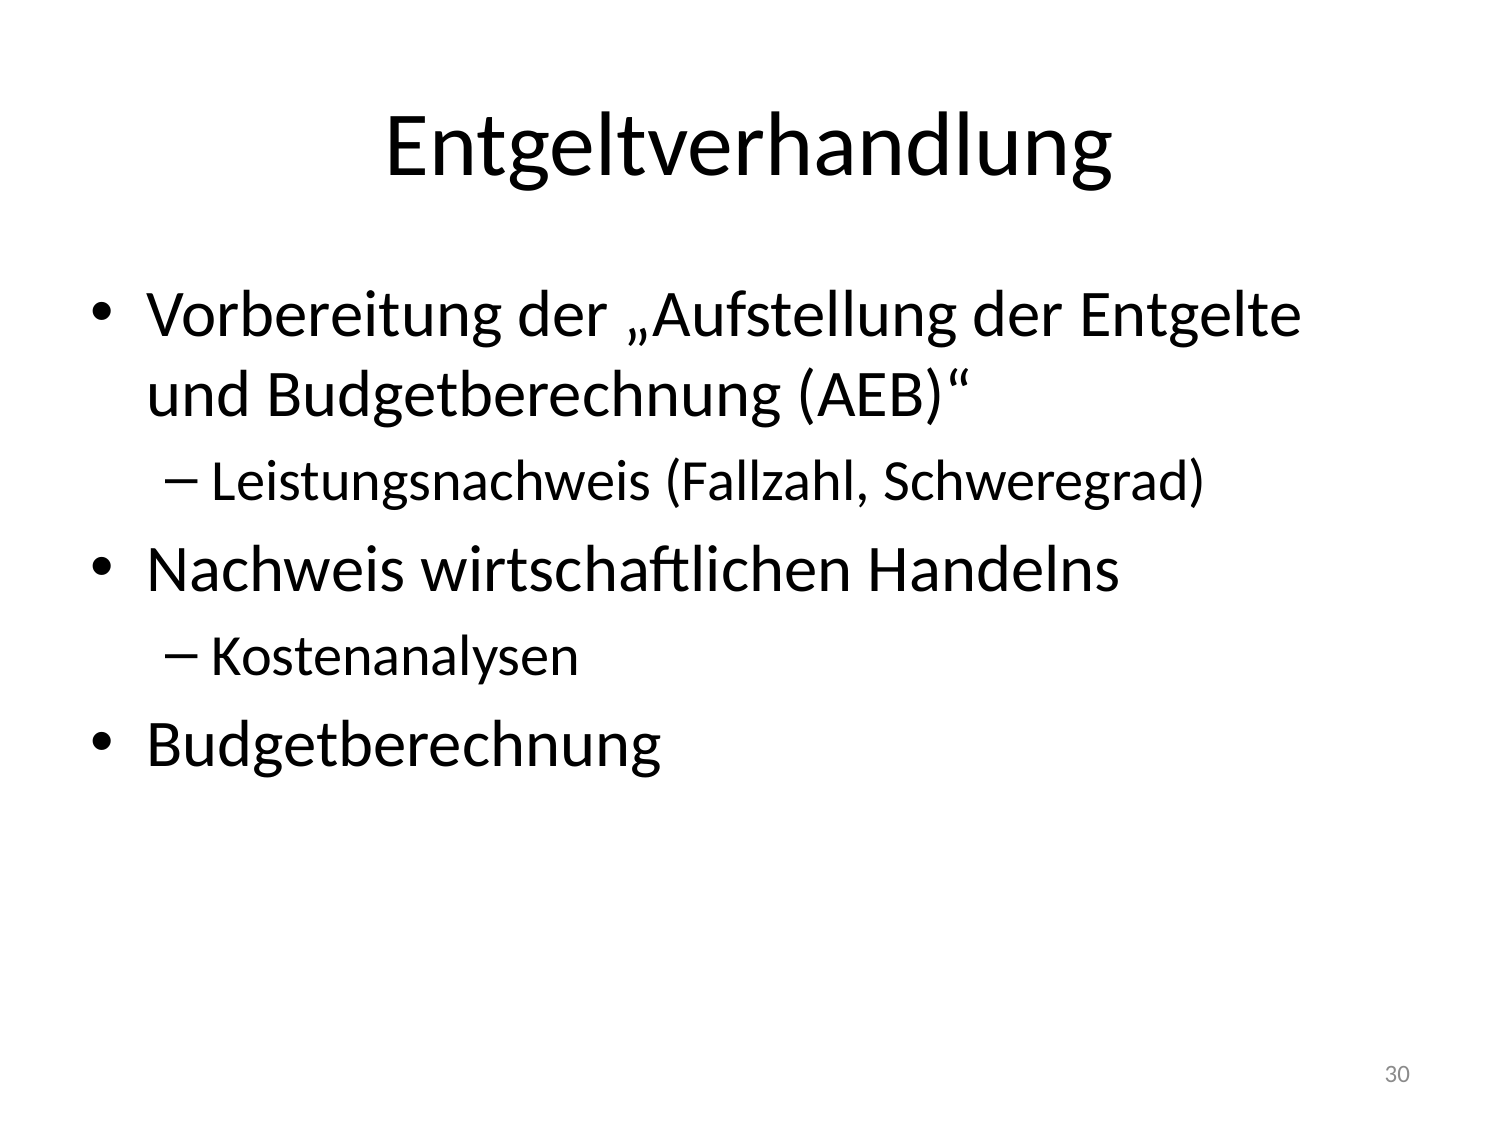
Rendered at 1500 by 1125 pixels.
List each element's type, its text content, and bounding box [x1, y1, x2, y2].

title Entgeltverhandlung [75, 45, 1425, 233]
list Vorbereitung der „Aufstellung der Entgelte und Budgetberechnung (AEB)“ Leistungsnachweis (Fallzahl, Schweregrad) Nachweis wirtschaftlichen Handelns Kostenanalysen Budgetberechnung [75, 262, 1425, 1005]
slide_number 30 [1074, 1042, 1425, 1103]
